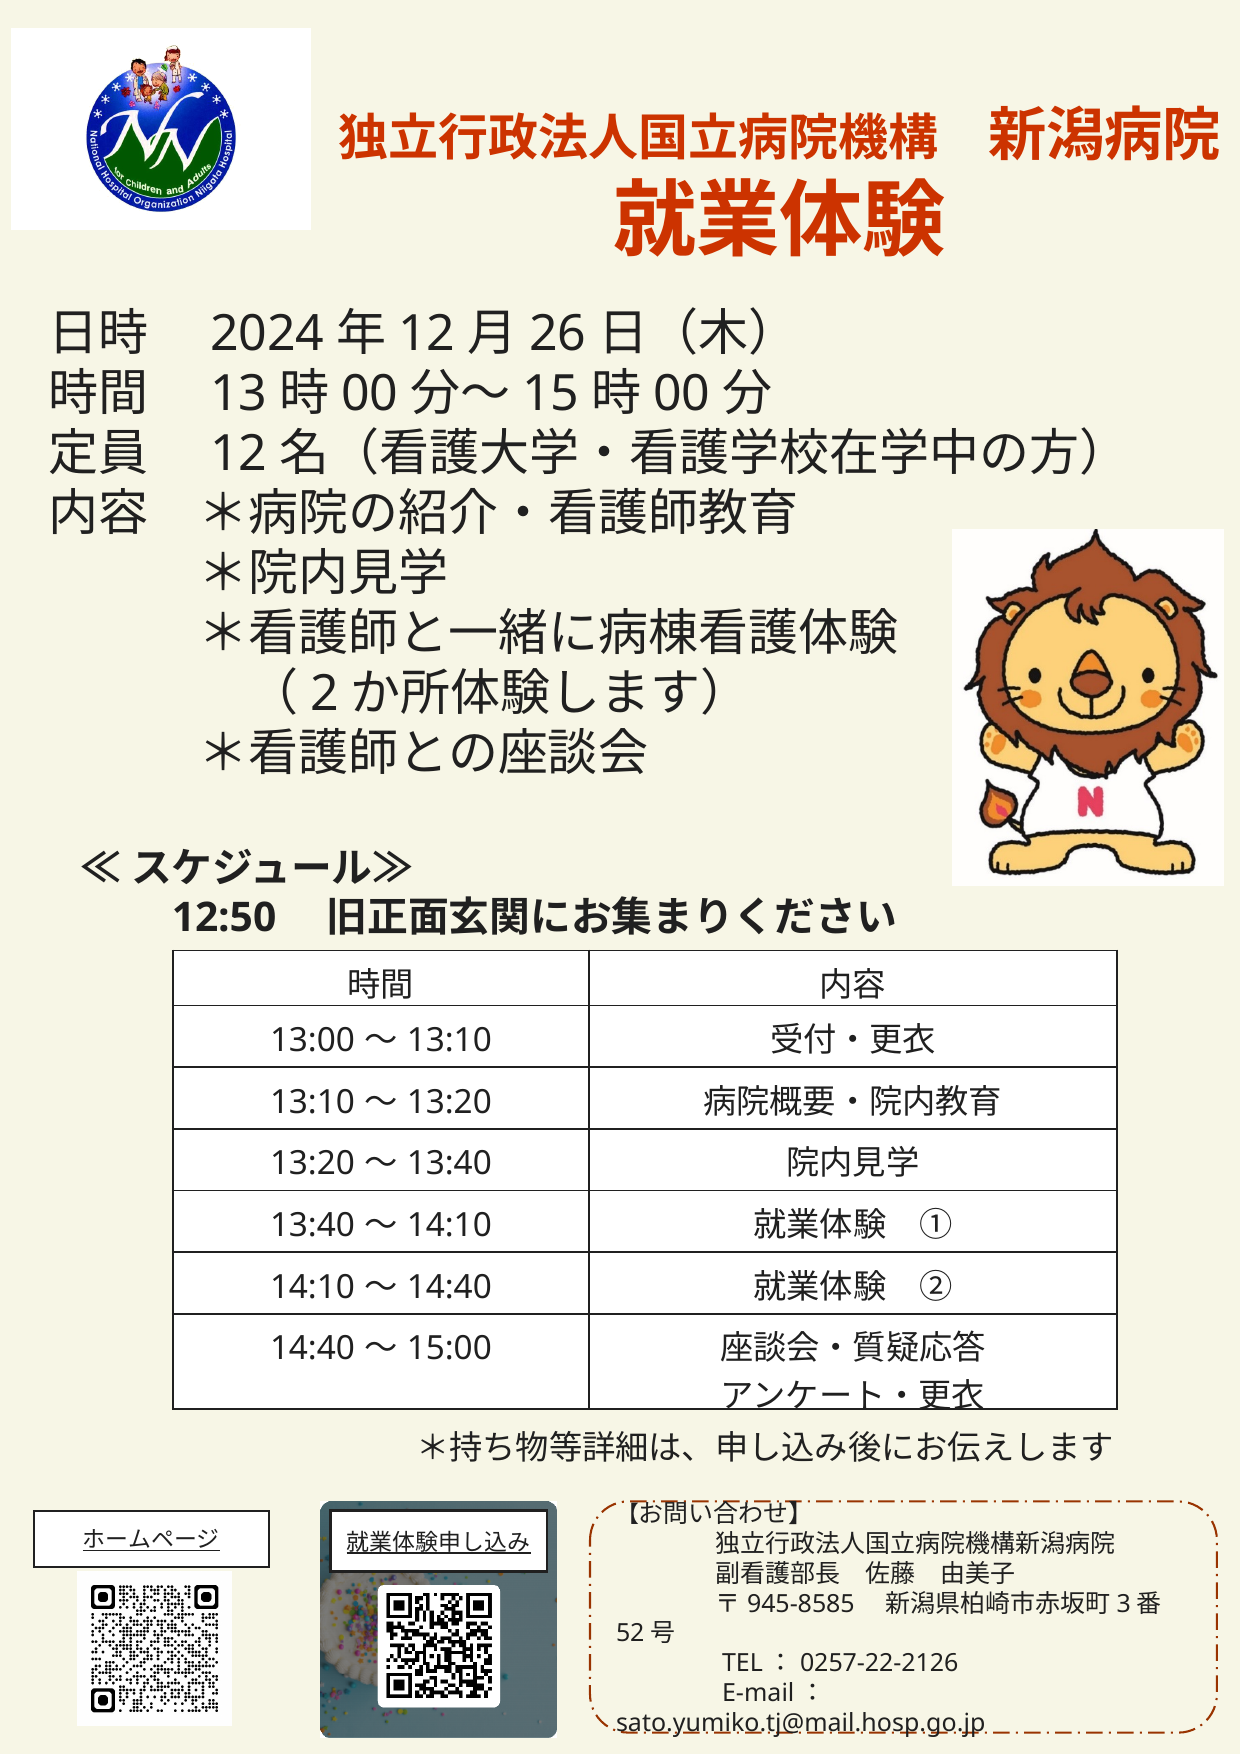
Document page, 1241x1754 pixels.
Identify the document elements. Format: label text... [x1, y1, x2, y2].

picture [77, 1571, 232, 1726]
picture [952, 529, 1224, 886]
table_header 内容 [590, 951, 1116, 1005]
table_cell 院内見学 [590, 1130, 1116, 1190]
table_cell 14:40～15:00 [174, 1315, 588, 1408]
table_header 時間 [174, 951, 588, 1005]
table_cell 14:10～14:40 [174, 1253, 588, 1313]
picture [10, 27, 312, 230]
table_cell 13:20～13:40 [174, 1130, 588, 1190]
text_box 【お問い合わせ】 独立行政法人国立病院機構新潟病院 副看護部長 佐藤 由美子 〒945-8585 新潟県柏崎市赤坂町3番52号 TEL：0257-22-2126 E-mail：sato.yumiko.tj@mail.hosp.go.jp [588, 1500, 1218, 1734]
table_cell 13:00～13:10 [174, 1006, 588, 1066]
table_cell 就業体験 ① [590, 1191, 1116, 1251]
table_cell 受付・更衣 [590, 1006, 1116, 1066]
table_cell 座談会・質疑応答 アンケート・更衣 [590, 1315, 1116, 1408]
table_cell 13:40～14:10 [174, 1191, 588, 1251]
table_cell 病院概要・院内教育 [590, 1068, 1116, 1128]
text_box ≪スケジュール≫ 12:50 旧正面玄関にお集まりください [65, 837, 1010, 947]
table_cell 13:10～13:20 [174, 1068, 588, 1128]
picture [320, 1501, 557, 1738]
text_box 独立行政法人国立病院機構 新潟病院 就業体験 [310, 79, 1241, 284]
text_box ＊持ち物等詳細は、申し込み後にお伝えします [401, 1418, 1241, 1474]
table_cell 就業体験 ② [590, 1253, 1116, 1313]
text_box 日時 2024年12月26日（木） 時間 13時00分〜15時00分 定員 12名（看護大学・看護学校在学中の方） 内容 ＊病院の紹介・看護師教育 ＊院内見学 ＊看護師と一緒に病棟看護体験 （2か所体験します） ＊看護師との座談会 [33, 292, 1230, 837]
text_box ホームページ [33, 1510, 270, 1568]
